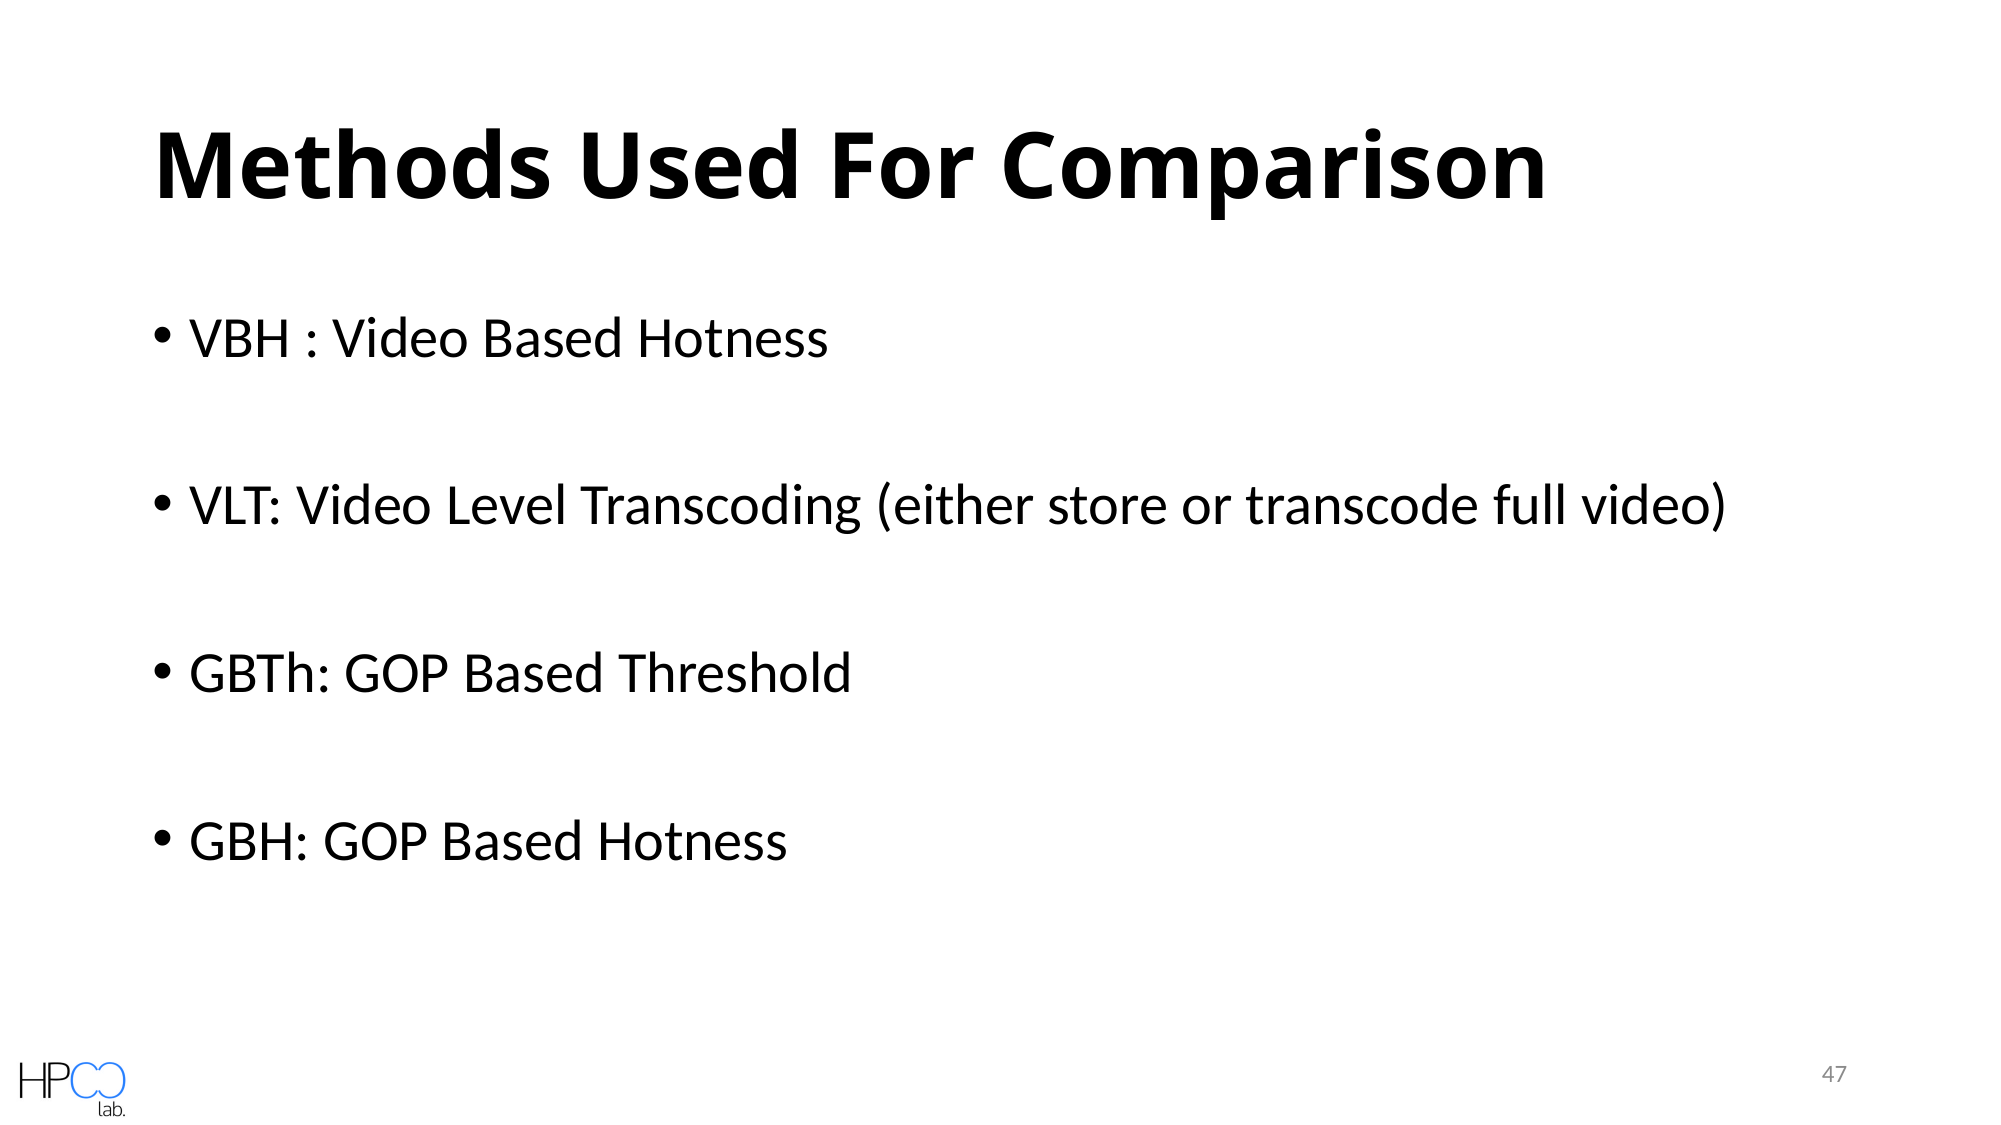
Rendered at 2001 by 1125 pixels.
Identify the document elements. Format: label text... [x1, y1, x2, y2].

title Methods Used For Comparison [137, 59, 1863, 278]
list VBH : Video Based Hotness VLT: Video Level Transcoding (either store or transcode full video) GBTh: GOP Based Threshold GBH: GOP Based Hotness [137, 299, 1863, 1014]
picture [0, 1029, 150, 1125]
slide_number 47 [1412, 1042, 1863, 1103]
